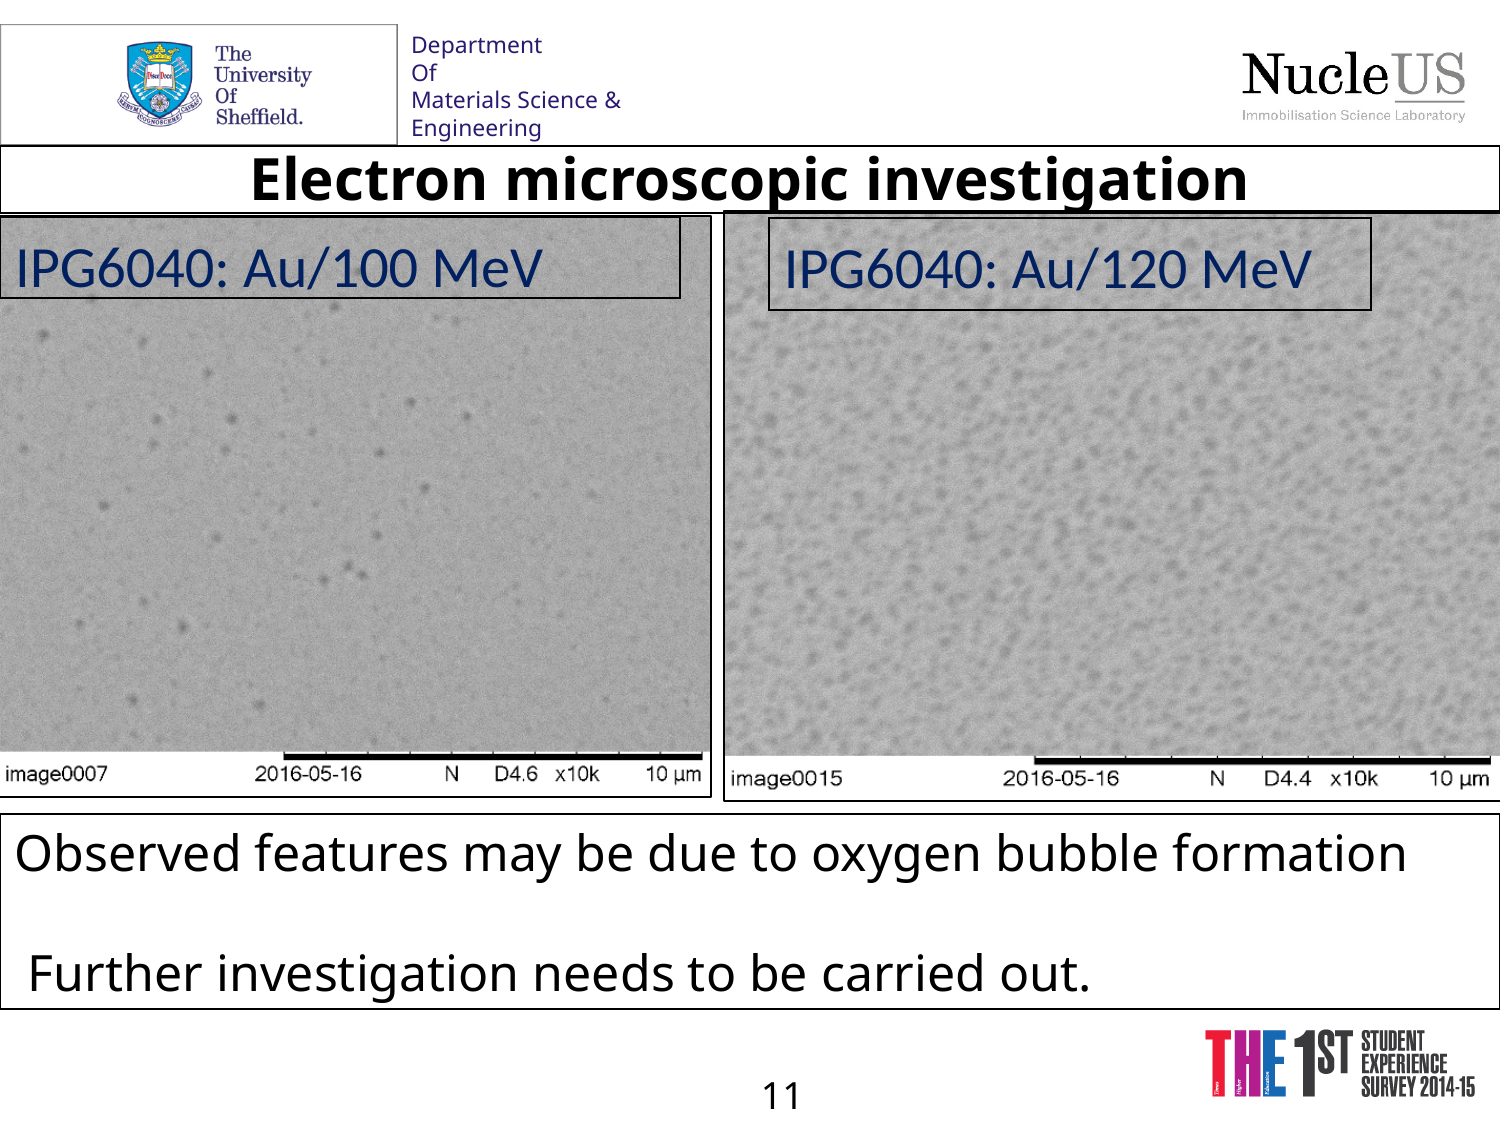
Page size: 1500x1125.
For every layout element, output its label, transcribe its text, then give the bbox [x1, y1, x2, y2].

title Electron microscopic investigation [0, 146, 1500, 213]
text_box 11 [745, 1064, 819, 1125]
picture [1232, 24, 1484, 146]
text_box Observed features may be due to oxygen bubble formation Further investigation needs to be carried out. [0, 813, 1500, 1009]
picture [0, 24, 398, 146]
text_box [724, 211, 1500, 801]
picture [1198, 1023, 1483, 1103]
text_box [0, 216, 711, 796]
